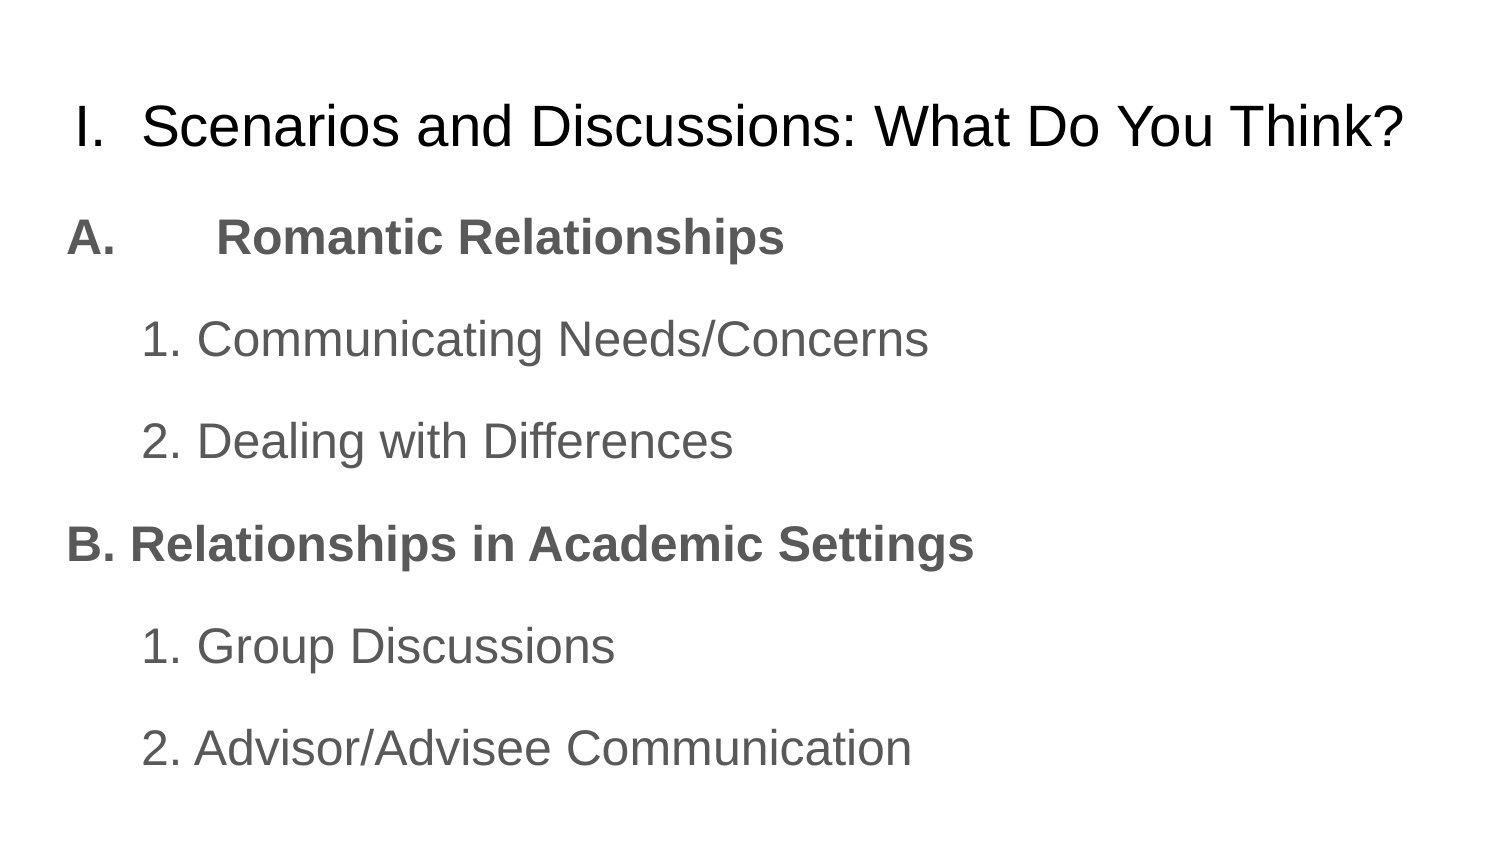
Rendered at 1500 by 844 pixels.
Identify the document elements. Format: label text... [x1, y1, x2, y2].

title Scenarios and Discussions: What Do You Think? [51, 72, 1449, 167]
list A. Romantic Relationships 1. Communicating Needs/Concerns 2. Dealing with Differences B. Relationships in Academic Settings 1. Group Discussions 2. Advisor/Advisee Communication [51, 180, 1449, 786]
